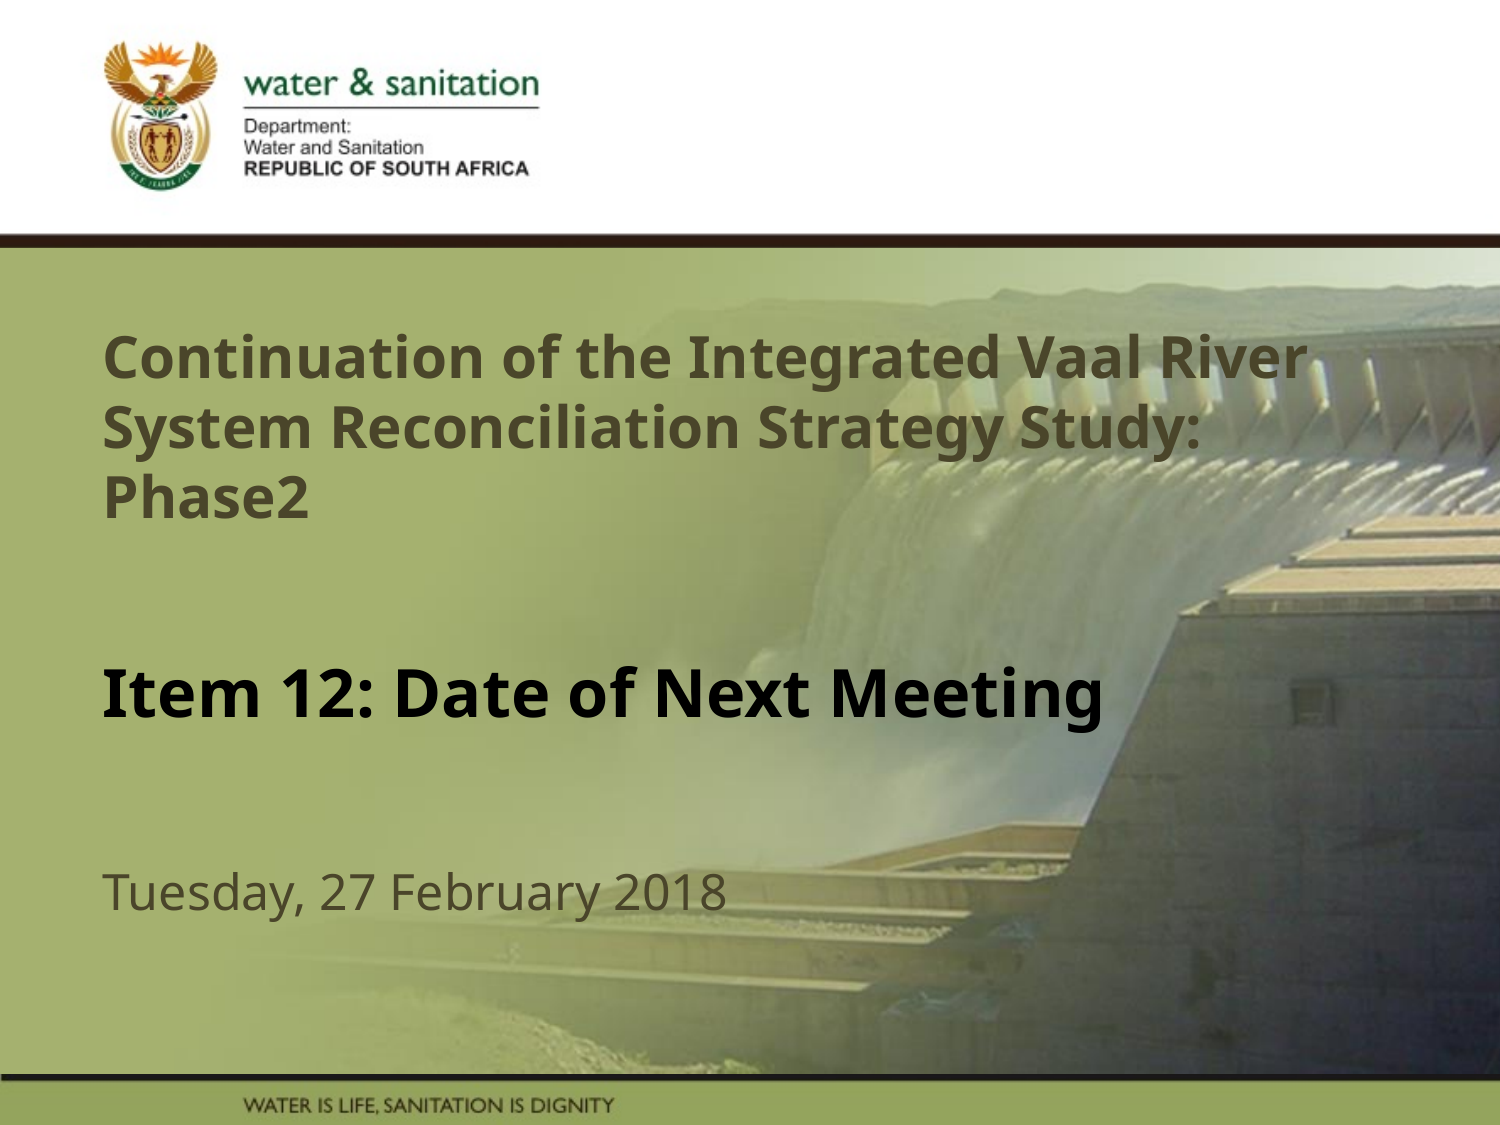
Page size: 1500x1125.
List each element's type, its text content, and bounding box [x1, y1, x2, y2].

title Continuation of the Integrated Vaal River System Reconciliation Strategy Study: Phase2 Item 12: Date of Next Meeting Tuesday, 27 February 2018 [87, 312, 1343, 521]
picture [0, 0, 1500, 1125]
